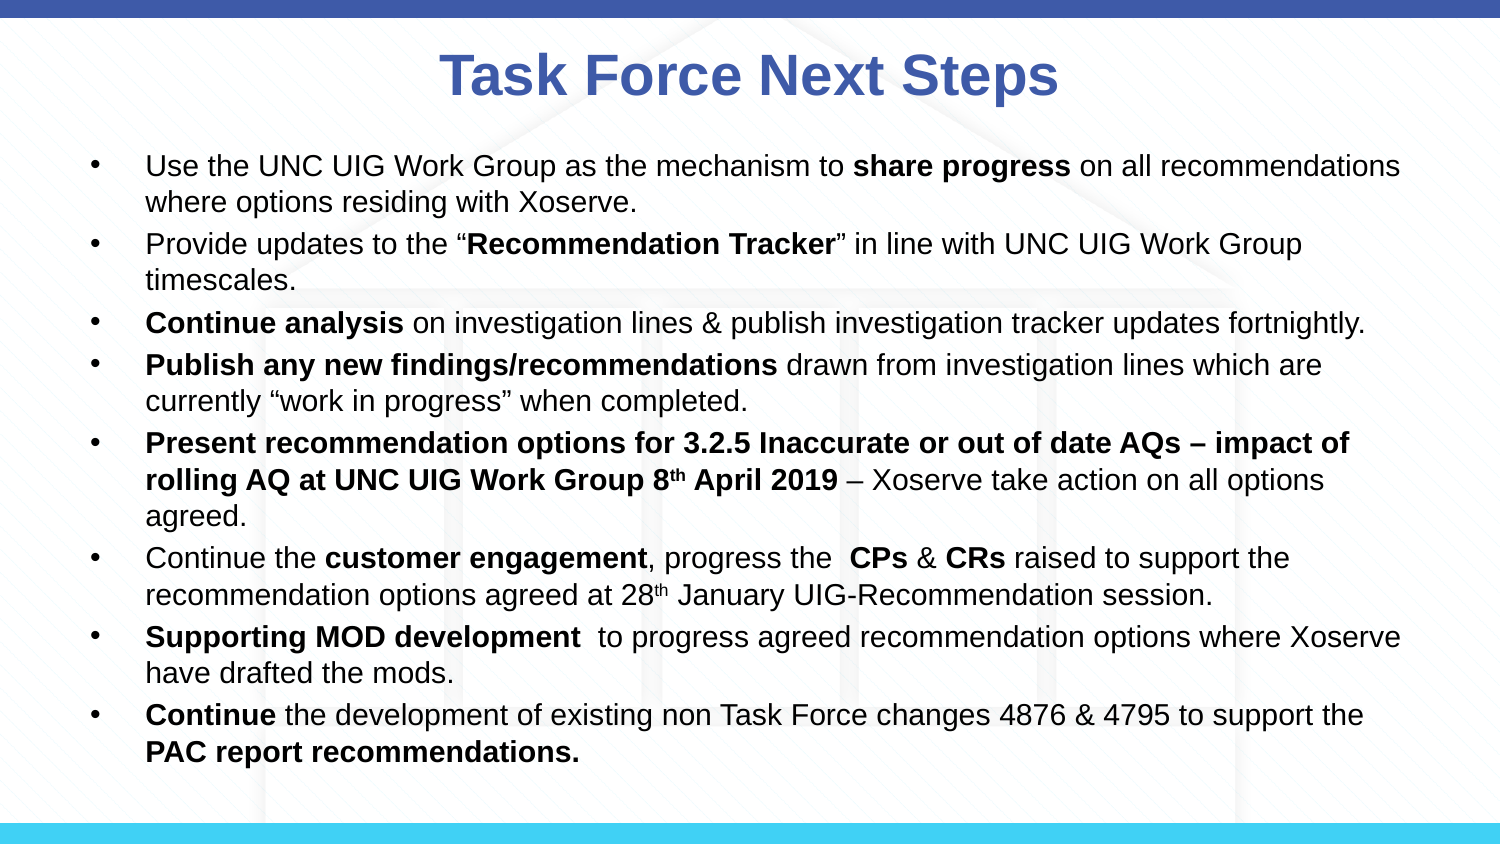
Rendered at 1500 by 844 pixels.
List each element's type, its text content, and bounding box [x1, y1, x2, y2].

picture [0, 0, 1500, 844]
title Task Force Next Steps [75, 20, 1425, 125]
list Use the UNC UIG Work Group as the mechanism to share progress on all recommendations where options residing with Xoserve. Provide updates to the “Recommendation Tracker” in line with UNC UIG Work Group timescales. Continue analysis on investigation lines & publish investigation tracker updates fortnightly. Publish any new findings/recommendations drawn from investigation lines which are currently “work in progress” when completed. Present recommendation options for 3.2.5 Inaccurate or out of date AQs – impact of rolling AQ at UNC UIG Work Group 8th April 2019 – Xoserve take action on all options agreed. Continue the customer engagement, progress the CPs & CRs raised to support the recommendation options agreed at 28th January UIG-Recommendation session. Supporting MOD development to progress agreed recommendation options where Xoserve have drafted the mods. Continue the development of existing non Task Force changes 4876 & 4795 to support the PAC report recommendations. [75, 138, 1425, 777]
